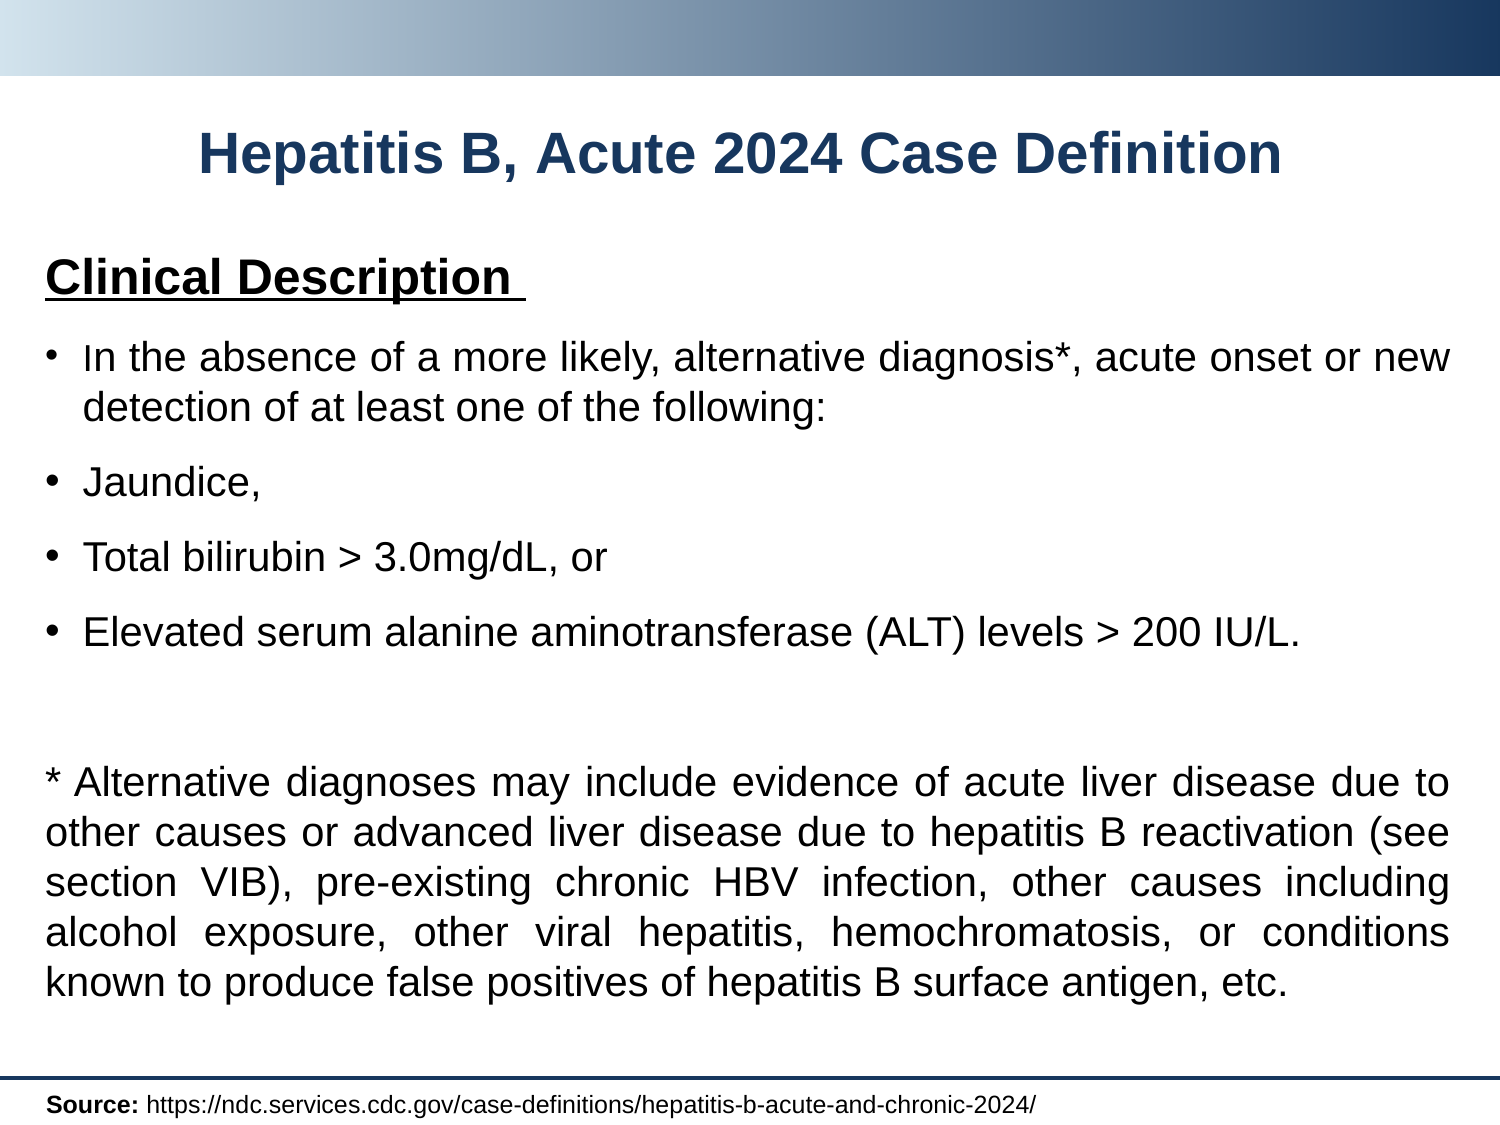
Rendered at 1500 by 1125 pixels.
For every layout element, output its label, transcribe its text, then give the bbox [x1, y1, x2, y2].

list Clinical Description In the absence of a more likely, alternative diagnosis*, acute onset or new detection of at least one of the following: Jaundice, Total bilirubin > 3.0mg/dL, or Elevated serum alanine aminotransferase (ALT) levels > 200 IU/L. * Alternative diagnoses may include evidence of acute liver disease due to other causes or advanced liver disease due to hepatitis B reactivation (see section VIB), pre-existing chronic HBV infection, other causes including alcohol exposure, other viral hepatitis, hemochromatosis, or conditions known to produce false positives of hepatitis B surface antigen, etc. [30, 237, 1467, 1125]
title Hepatitis B, Acute 2024 Case Definition [183, 107, 1465, 196]
list Source: https://ndc.services.cdc.gov/case-definitions/hepatitis-b-acute-and-chronic-2024/ [31, 1071, 1343, 1125]
